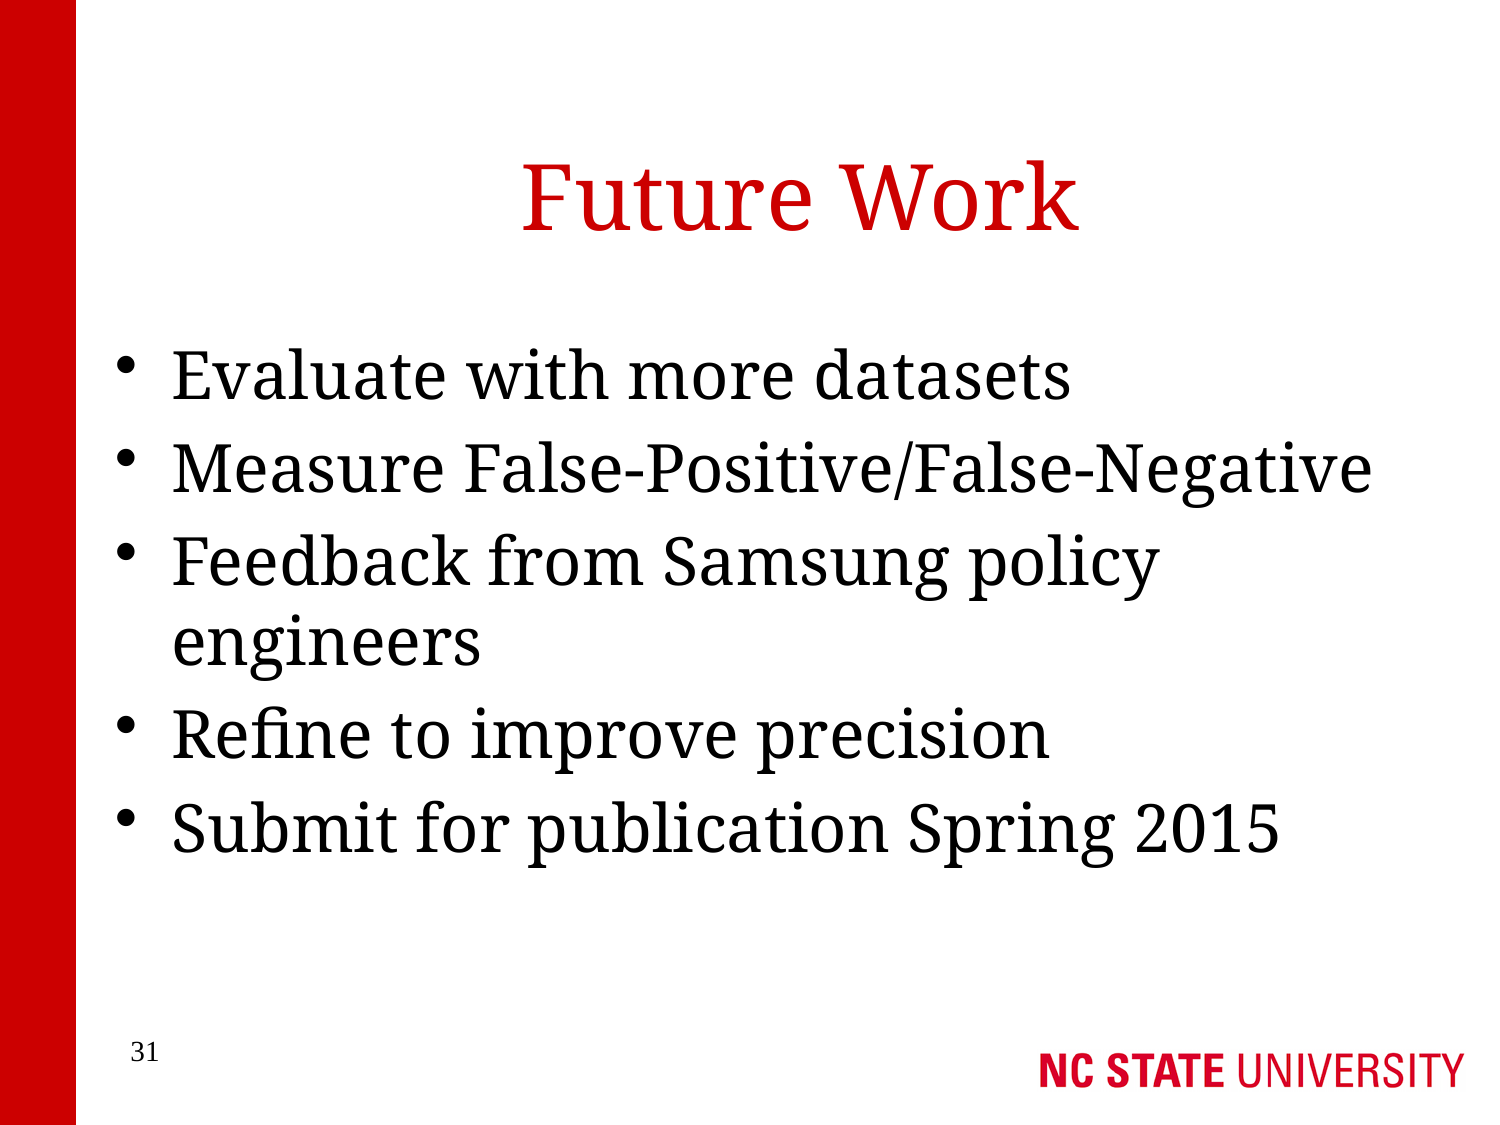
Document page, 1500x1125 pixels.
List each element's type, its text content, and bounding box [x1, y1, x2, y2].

picture [1037, 1049, 1466, 1092]
title Future Work [99, 99, 1500, 288]
slide_number 31 [99, 1025, 175, 1100]
list Evaluate with more datasets Measure False-Positive/False-Negative Feedback from Samsung policy engineers Refine to improve precision Submit for publication Spring 2015 [99, 324, 1500, 1000]
